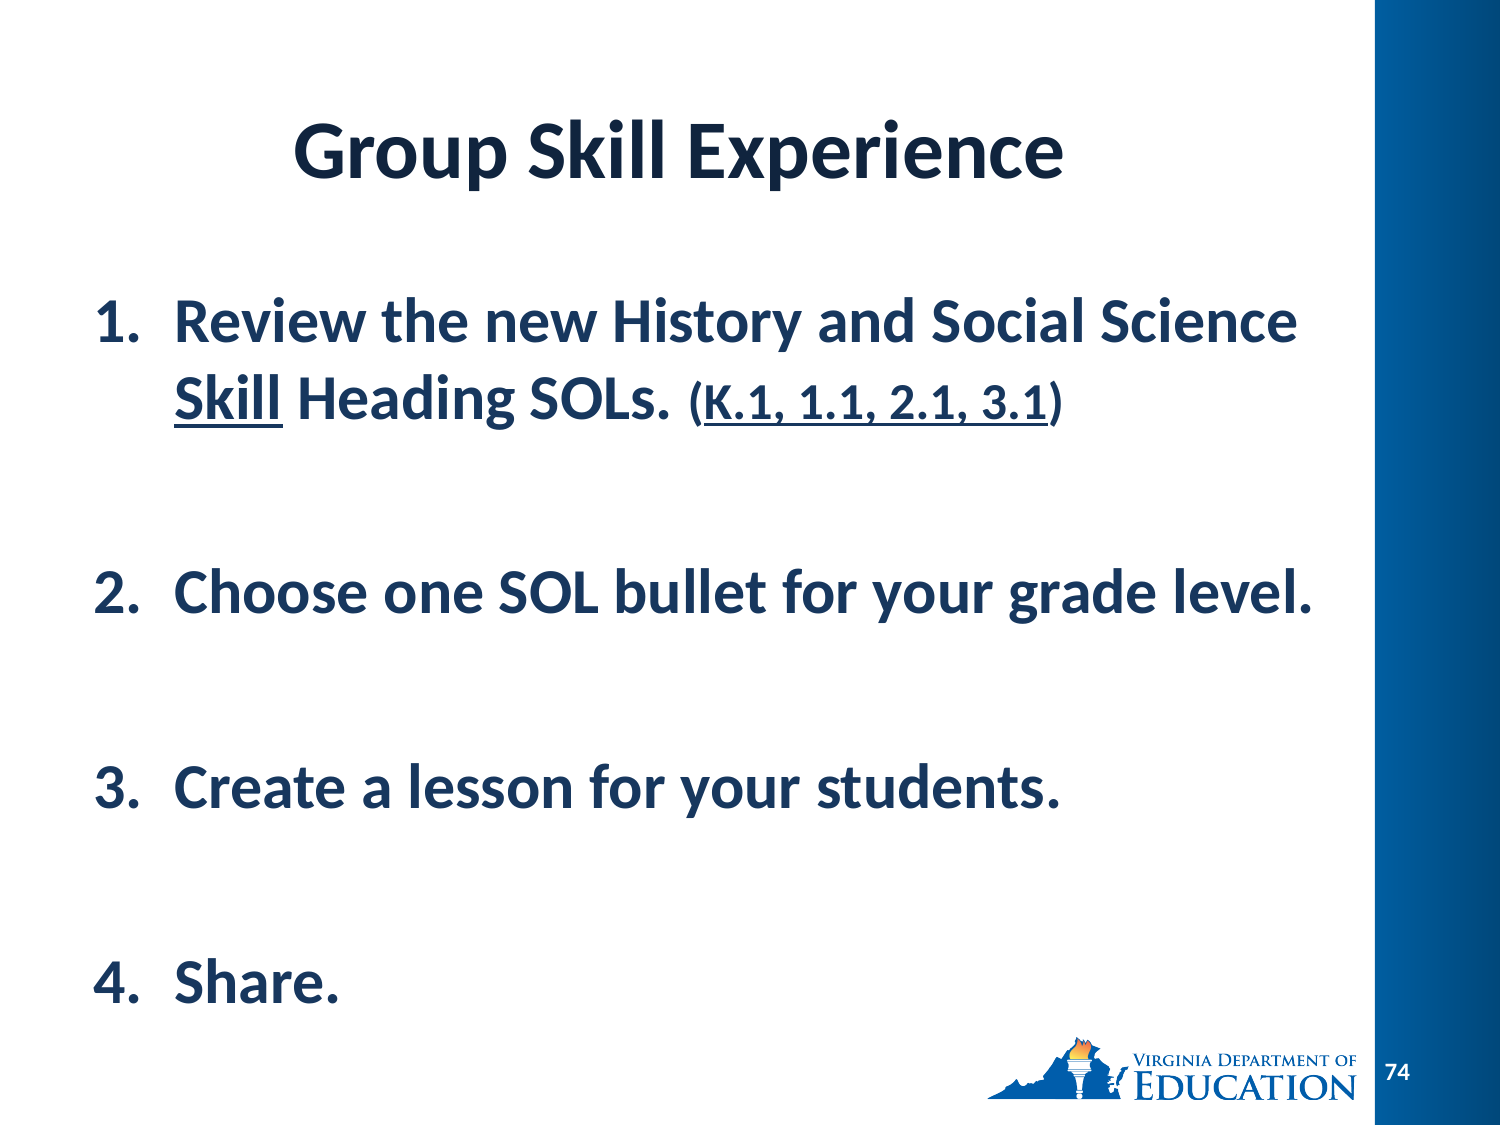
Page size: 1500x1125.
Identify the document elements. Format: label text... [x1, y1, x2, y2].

title Group Skill Experience [70, 4, 1308, 162]
picture [987, 1041, 1357, 1100]
list Review the new History and Social Science Skill Heading SOLs. (K.1, 1.1, 2.1, 3.1) Choose one SOL bullet for your grade level. Create a lesson for your students. Share. [6, 162, 1369, 1041]
slide_number 74 [1362, 1040, 1425, 1100]
